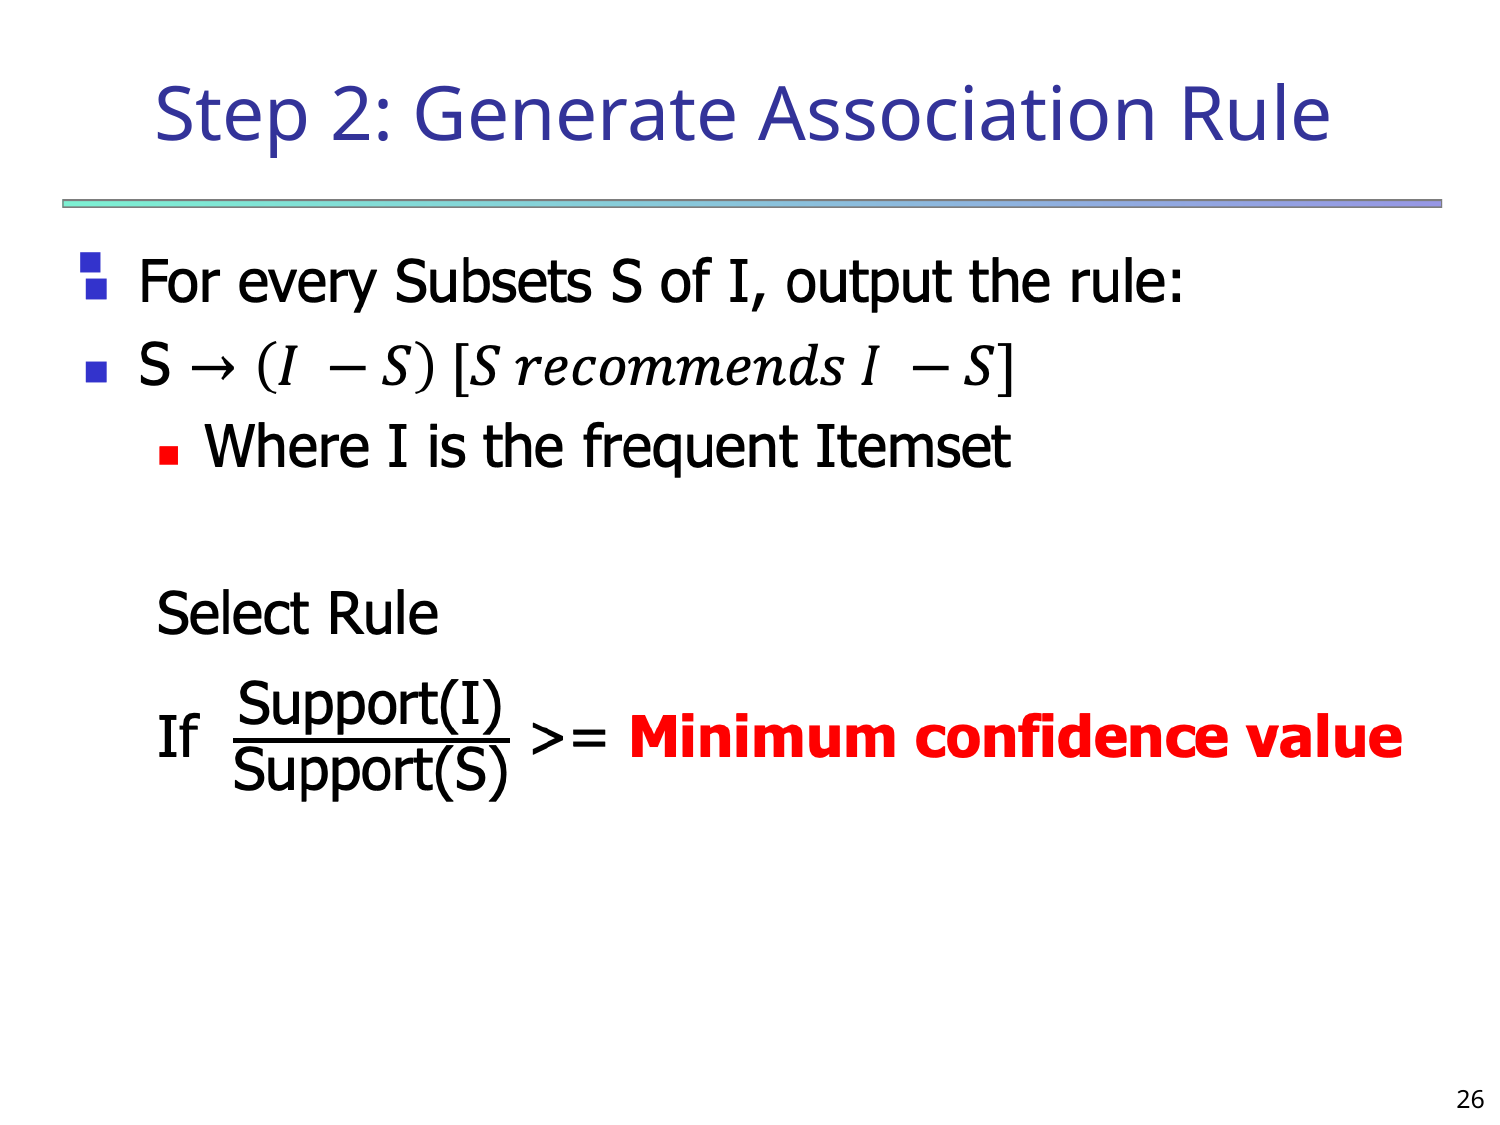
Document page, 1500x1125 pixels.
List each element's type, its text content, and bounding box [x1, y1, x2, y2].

slide_number 26 [1187, 1062, 1500, 1125]
list [62, 224, 1438, 1063]
title Step 2: Generate Association Rule [62, 62, 1425, 163]
